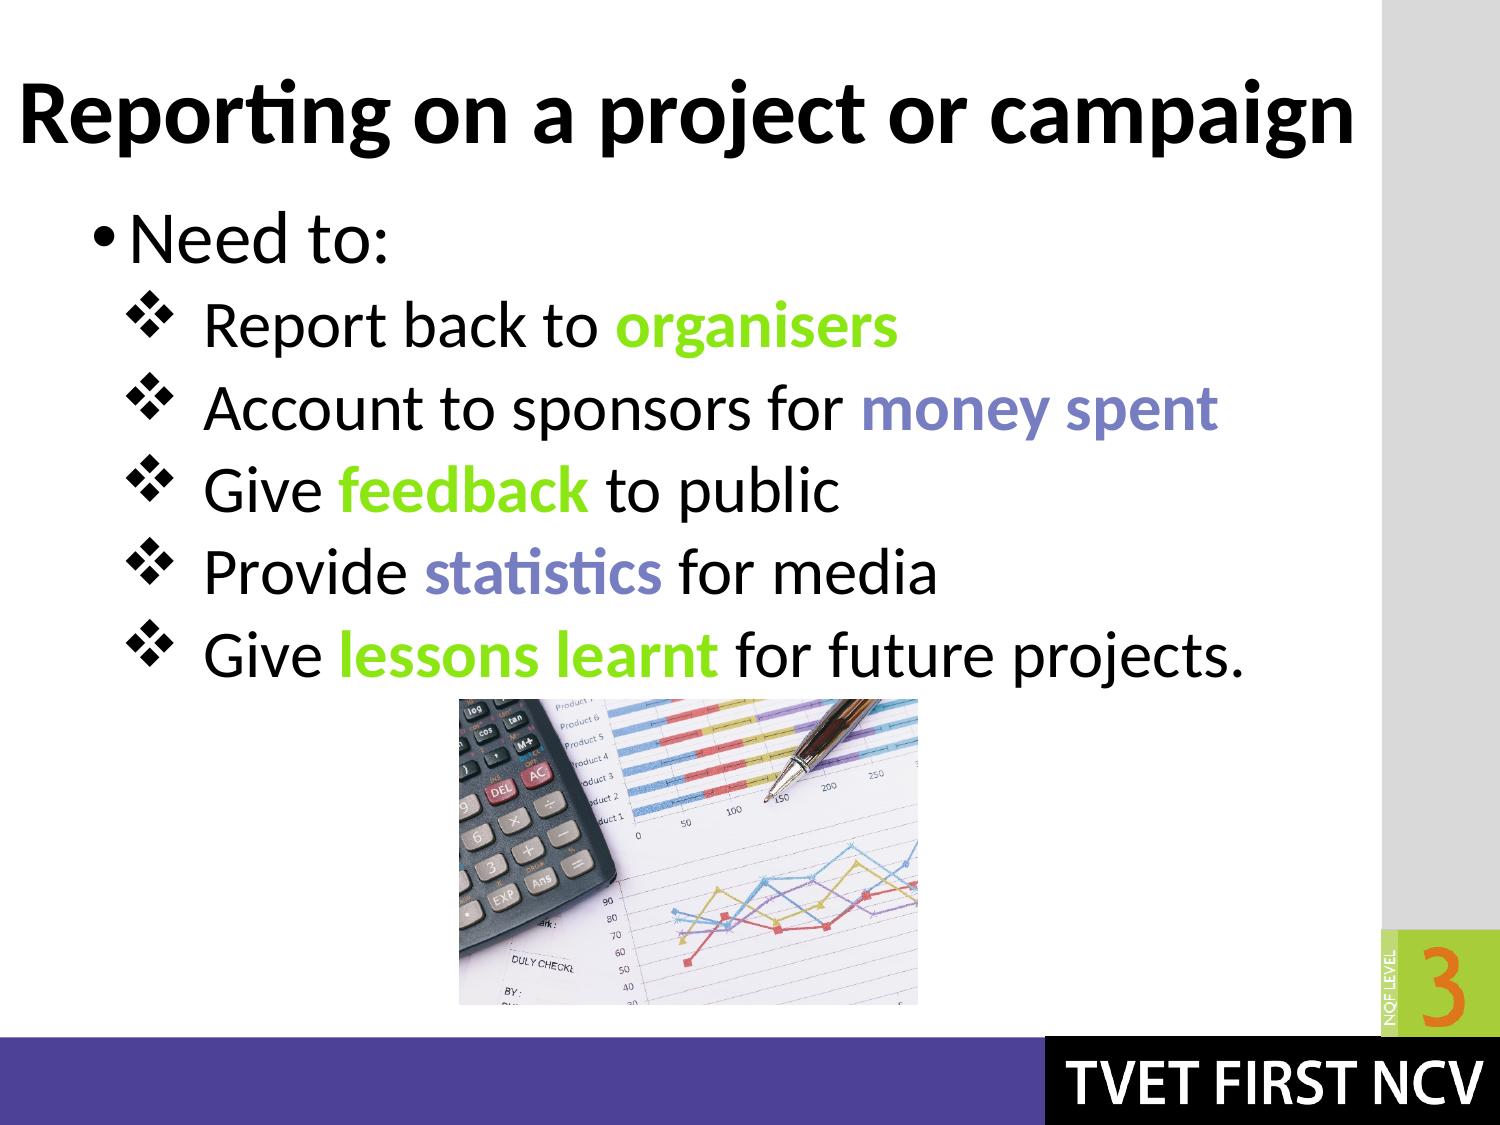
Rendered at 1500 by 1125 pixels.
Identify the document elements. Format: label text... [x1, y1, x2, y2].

list Need to: Report back to organisers Account to sponsors for money spent Give feedback to public Provide statistics for media Give lessons learnt for future projects. [76, 191, 1377, 728]
picture [459, 699, 918, 1005]
picture [1065, 1050, 1484, 1120]
picture [1381, 929, 1500, 1037]
title Reporting on a project or campaign [0, 26, 1377, 202]
